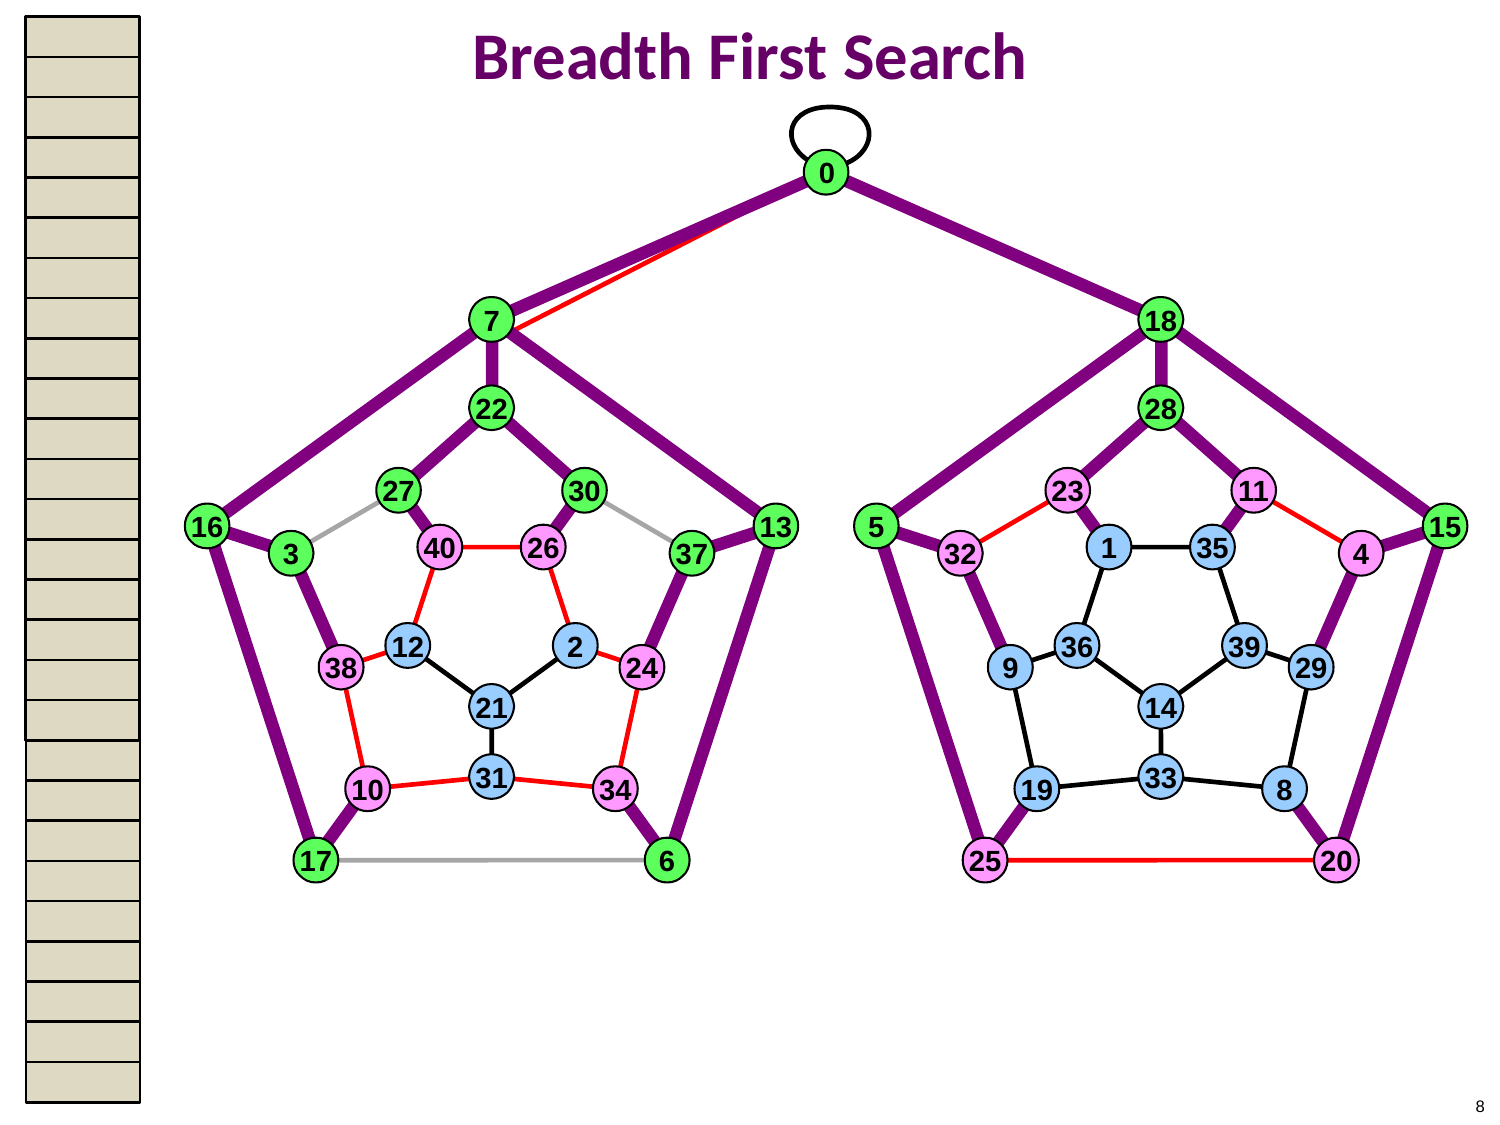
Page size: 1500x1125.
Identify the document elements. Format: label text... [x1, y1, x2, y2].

title Breadth First Search [0, 0, 1500, 126]
text_box 17 [296, 872, 335, 883]
text_box [791, 126, 870, 163]
text_box 15 [1451, 504, 1468, 548]
text_box 20 [1317, 872, 1356, 883]
text_box 6 [648, 872, 687, 883]
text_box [207, 171, 1446, 861]
text_box 0 [804, 149, 849, 169]
text_box 25 [966, 872, 1005, 883]
slide_number 8 [1187, 1087, 1500, 1125]
text_box 16 [184, 505, 199, 547]
